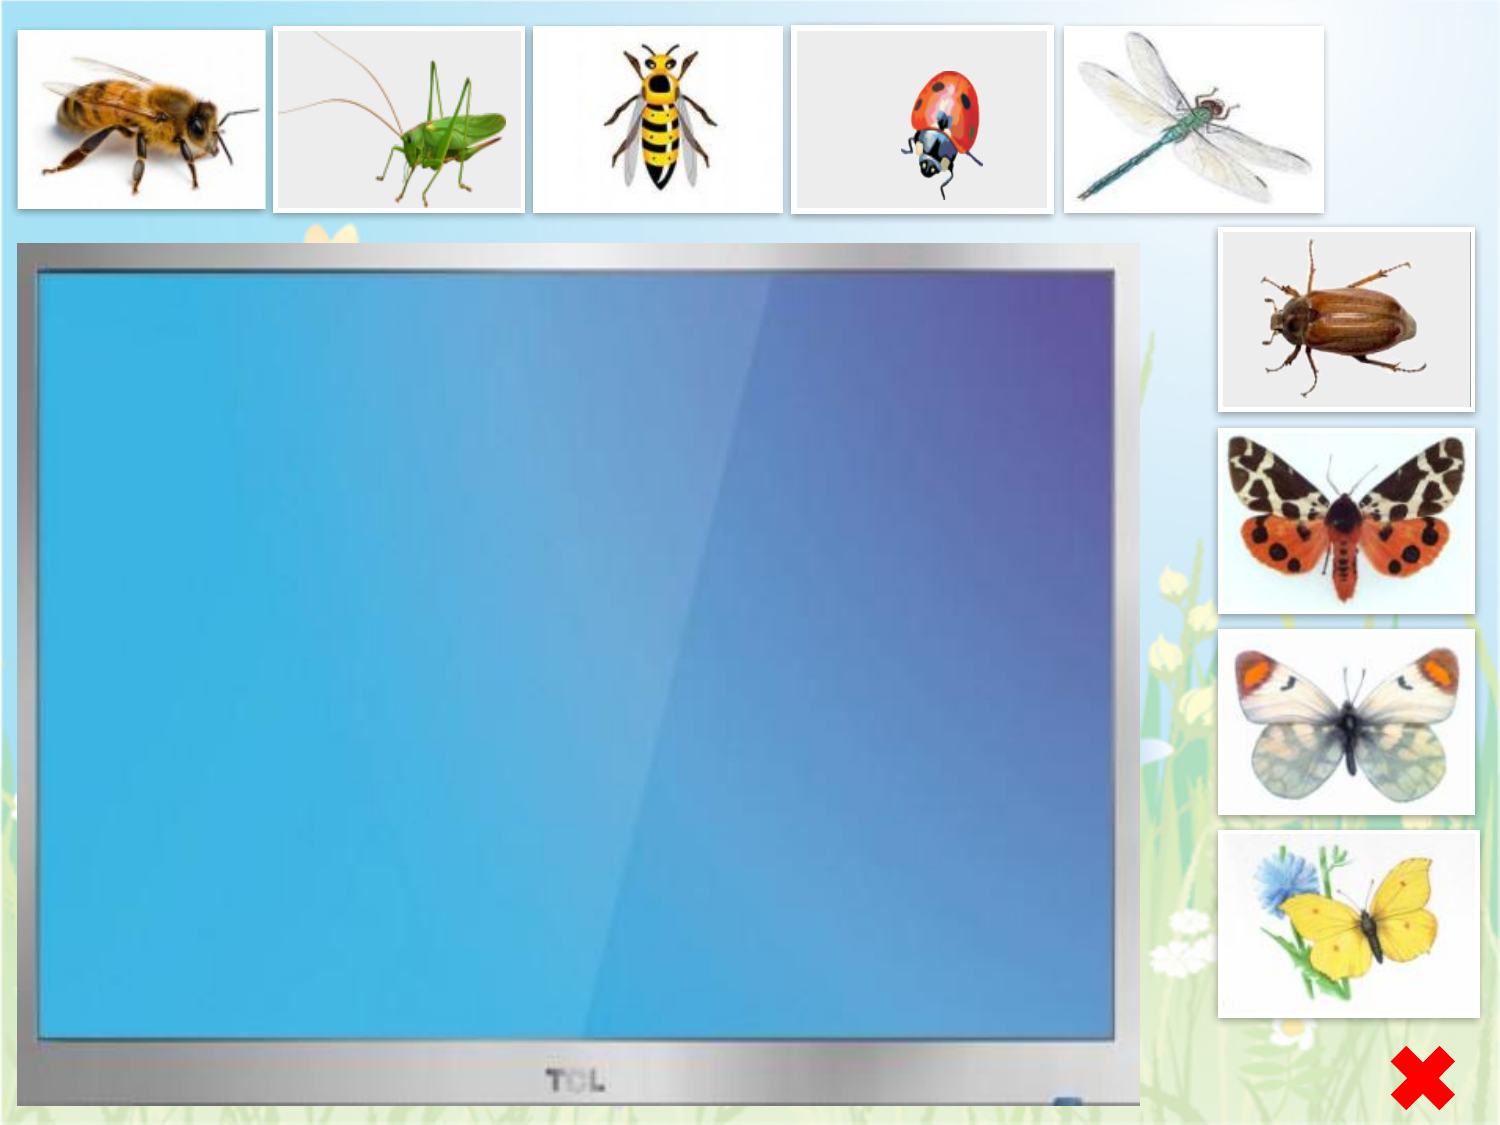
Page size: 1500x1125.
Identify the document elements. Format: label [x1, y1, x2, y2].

picture [1222, 633, 1471, 811]
text_box [1388, 1043, 1458, 1113]
picture [1222, 432, 1471, 610]
picture [17, 243, 1140, 1107]
picture [1068, 30, 1320, 209]
picture [1222, 231, 1471, 408]
picture [17, 30, 266, 209]
picture [277, 30, 521, 209]
picture [537, 30, 779, 209]
picture [796, 30, 1048, 209]
picture [1222, 833, 1476, 1014]
